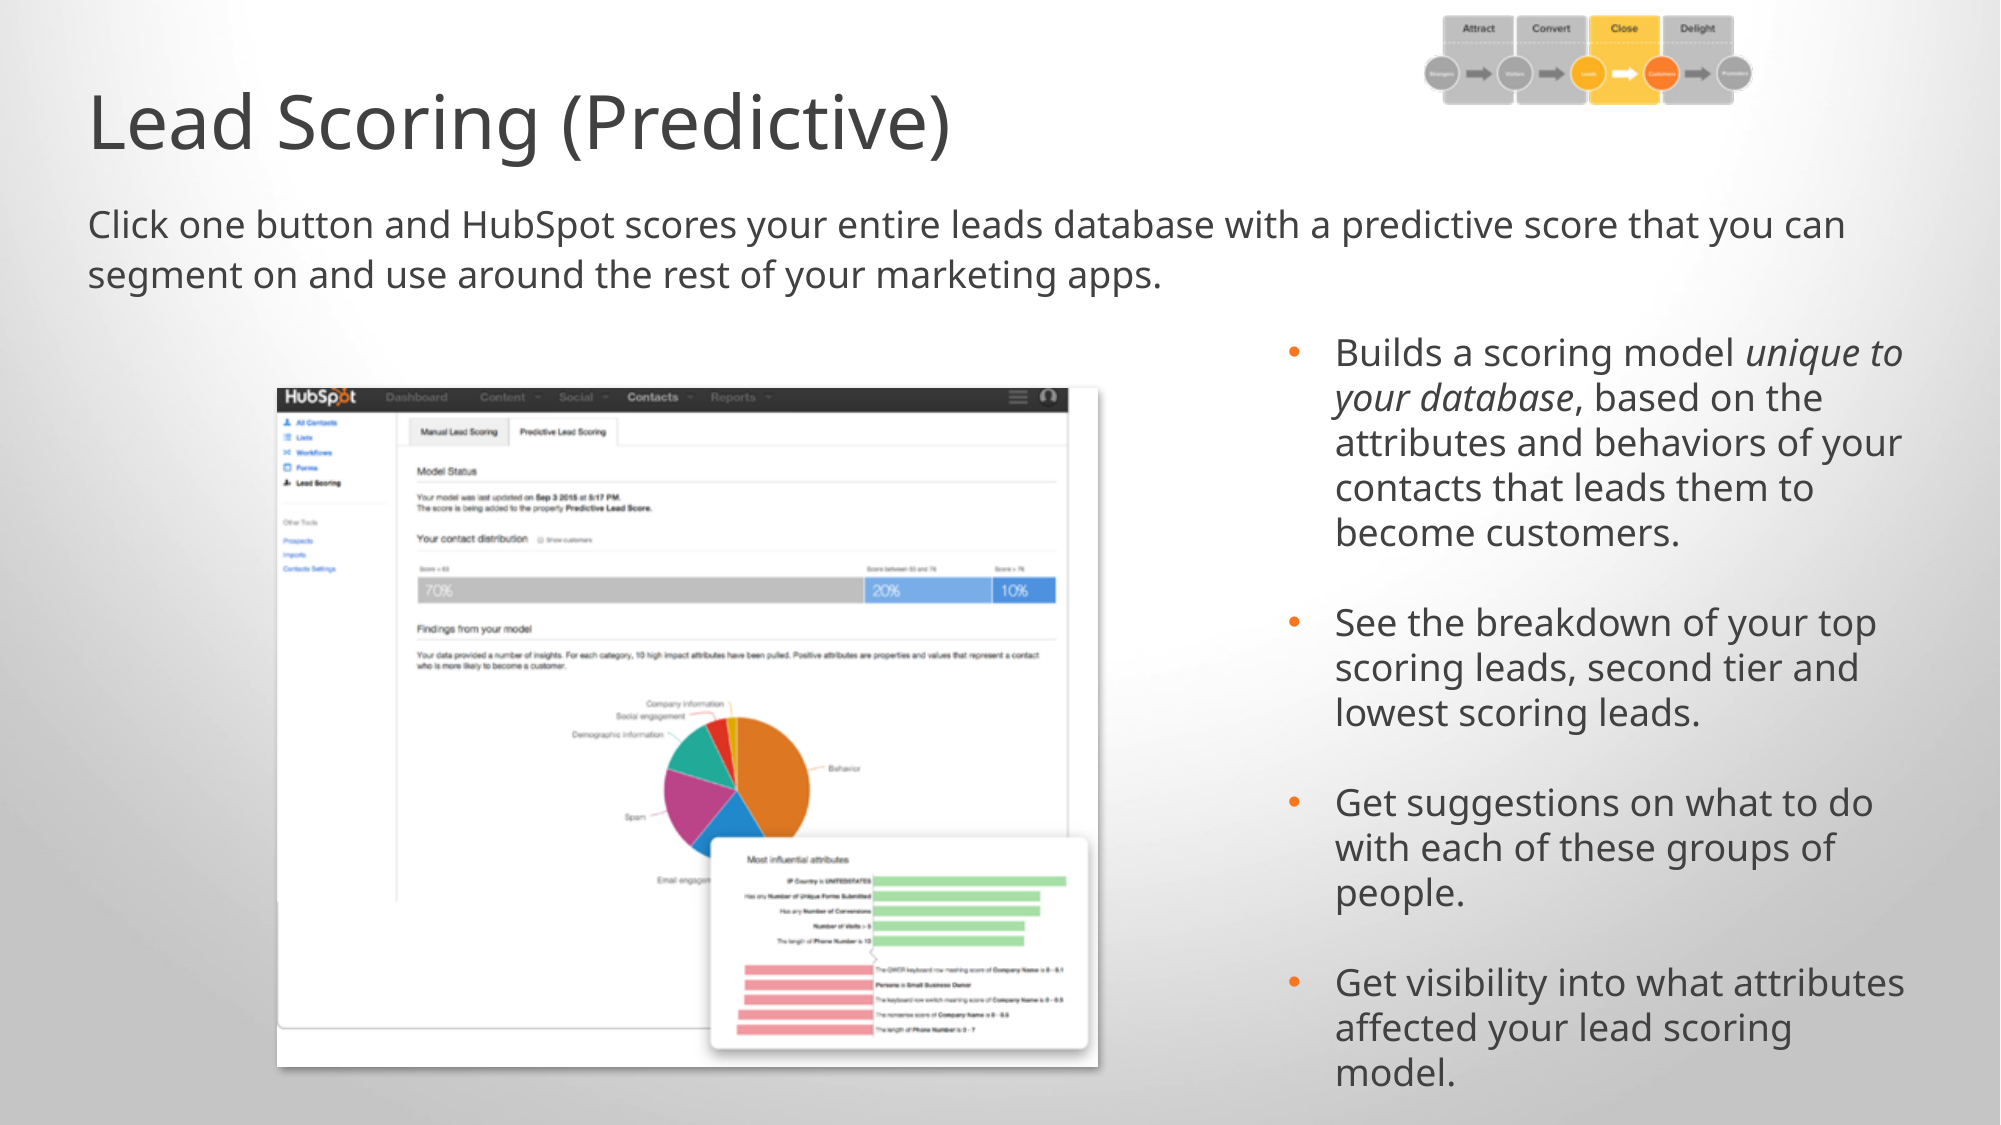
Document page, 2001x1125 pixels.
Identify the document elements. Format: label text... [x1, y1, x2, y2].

text_box Builds a scoring model unique to your database, based on the attributes and behaviors of your contacts that leads them to become customers. See the breakdown of your top scoring leads, second tier and lowest scoring leads. Get suggestions on what to do with each of these groups of people. Get visibility into what attributes affected your lead scoring model. [1273, 321, 1937, 1125]
text_box Click one button and HubSpot scores your entire leads database with a predictive score that you can segment on and use around the rest of your marketing apps. [72, 189, 1867, 329]
text_box Lead Scoring (Predictive) [72, 58, 1937, 173]
picture [0, 0, 2001, 1125]
